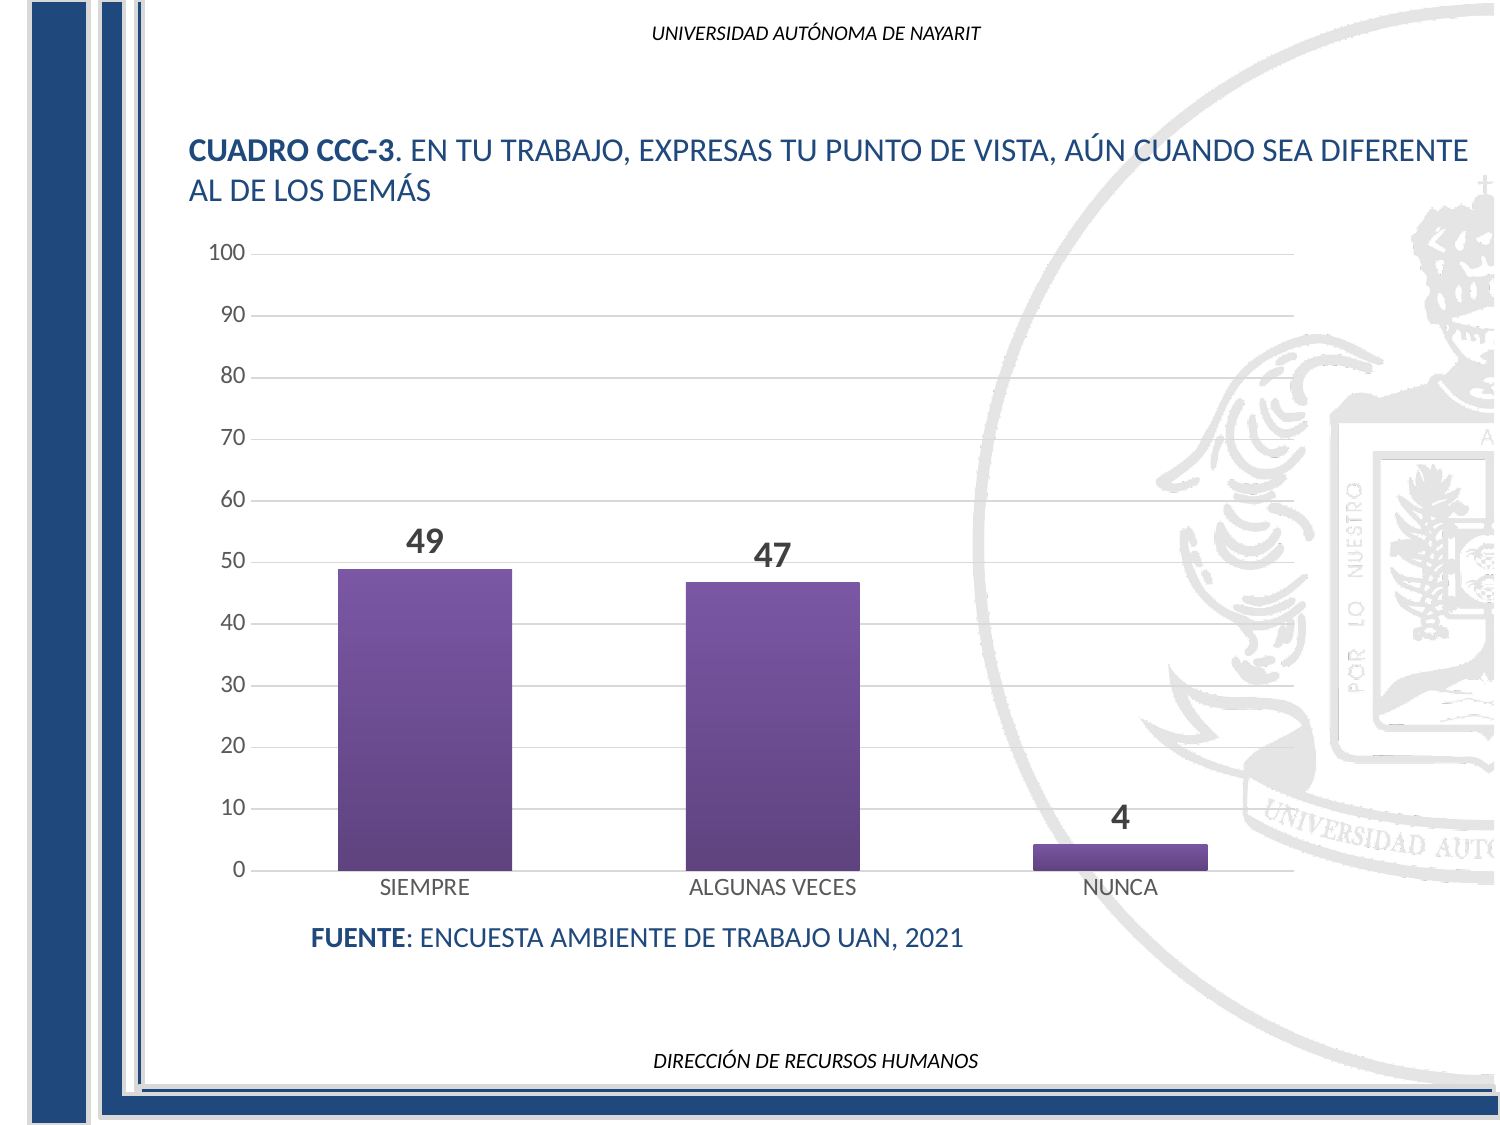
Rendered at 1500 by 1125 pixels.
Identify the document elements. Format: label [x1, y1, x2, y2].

text_box [29, 0, 1500, 1125]
chart [184, 227, 1318, 916]
